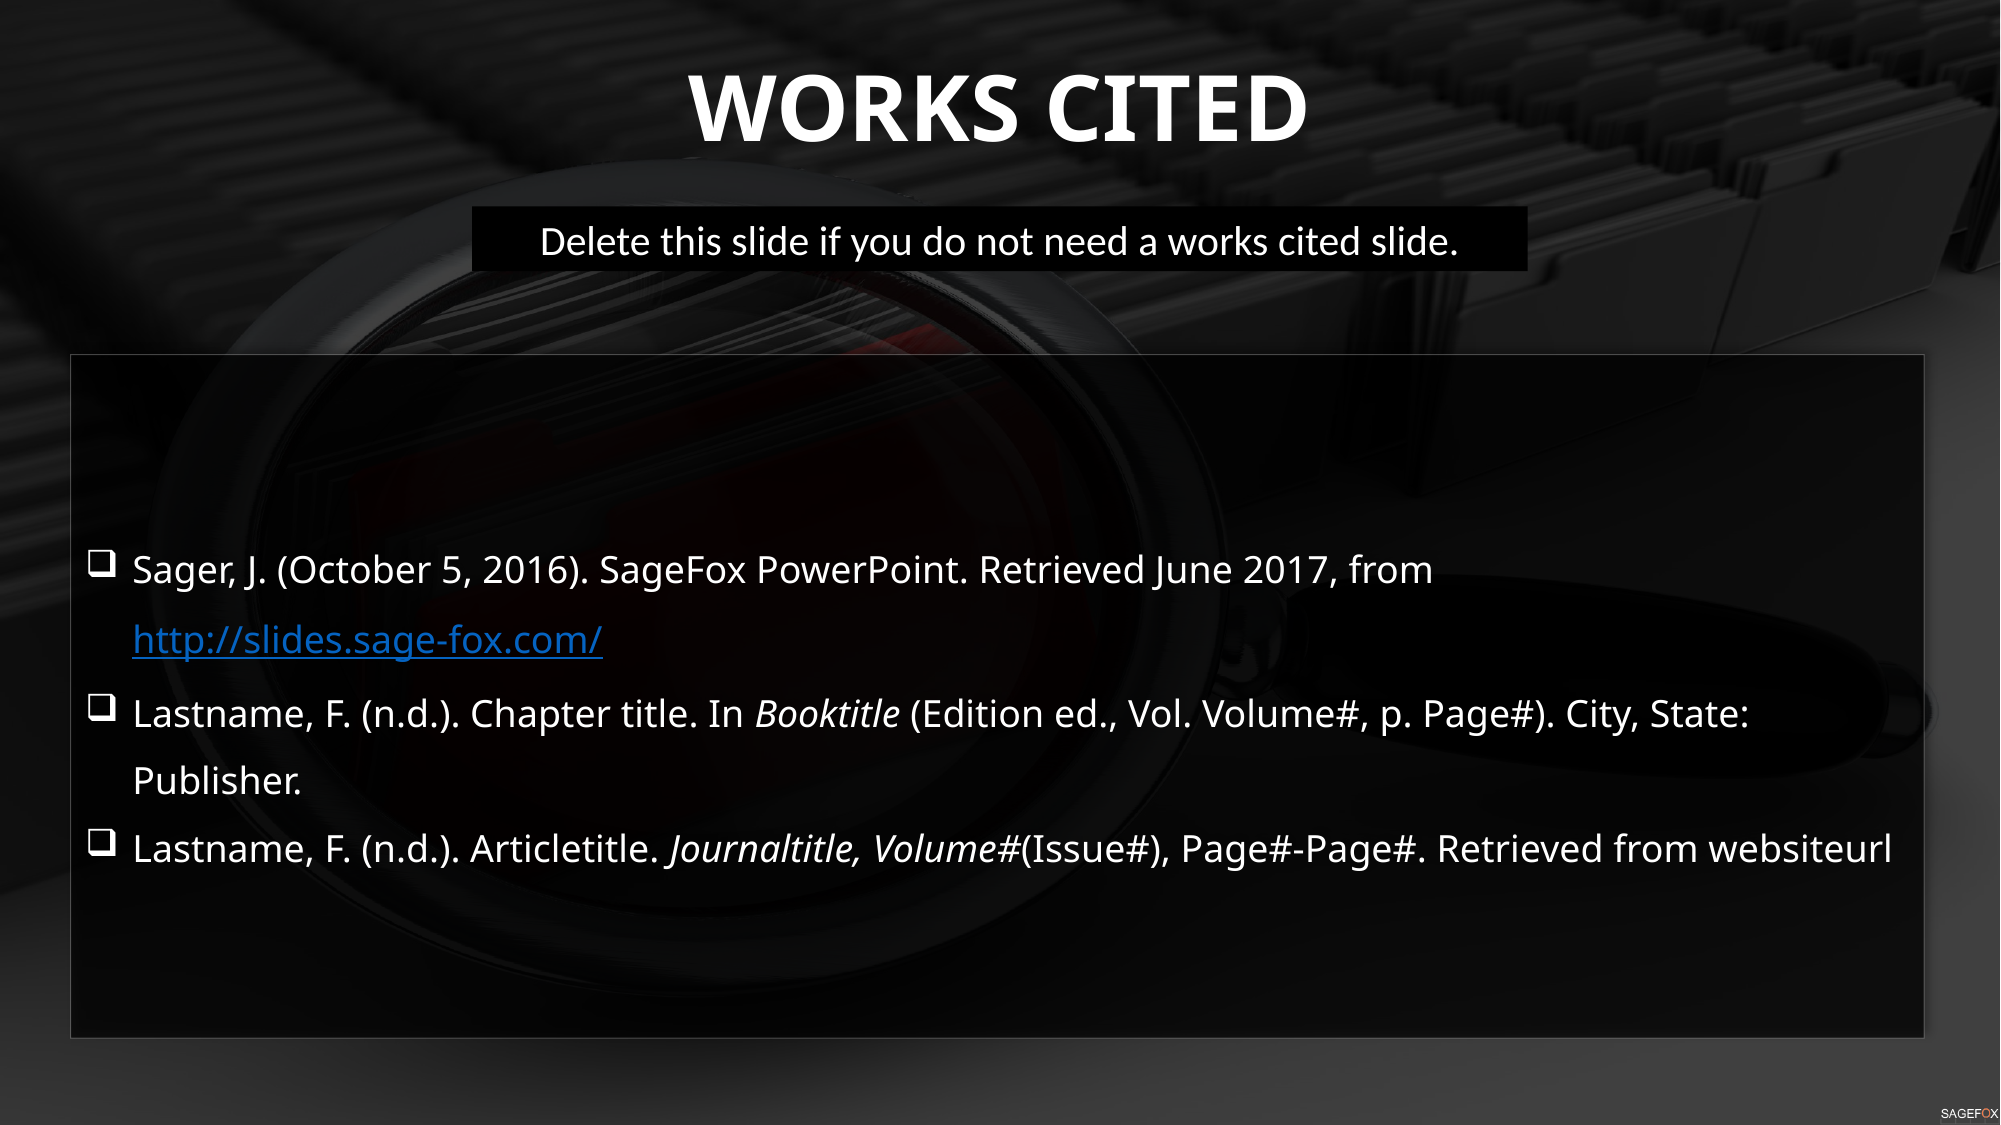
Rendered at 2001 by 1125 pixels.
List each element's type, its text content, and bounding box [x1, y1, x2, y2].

text_box Delete this slide if you do not need a works cited slide. [472, 206, 1528, 272]
text_box Sager, J. (October 5, 2016). SageFox PowerPoint. Retrieved June 2017, from http://slides.sage-fox.com/ Lastname, F. (n.d.). Chapter title. In Booktitle (Edition ed., Vol. Volume#, p. Page#). City, State: Publisher. Lastname, F. (n.d.). Articletitle. Journaltitle, Volume#(Issue#), Page#-Page#. Retrieved from websiteurl [70, 354, 1925, 1039]
picture [0, 0, 2001, 1125]
text_box WORKS CITED [548, 42, 1452, 167]
